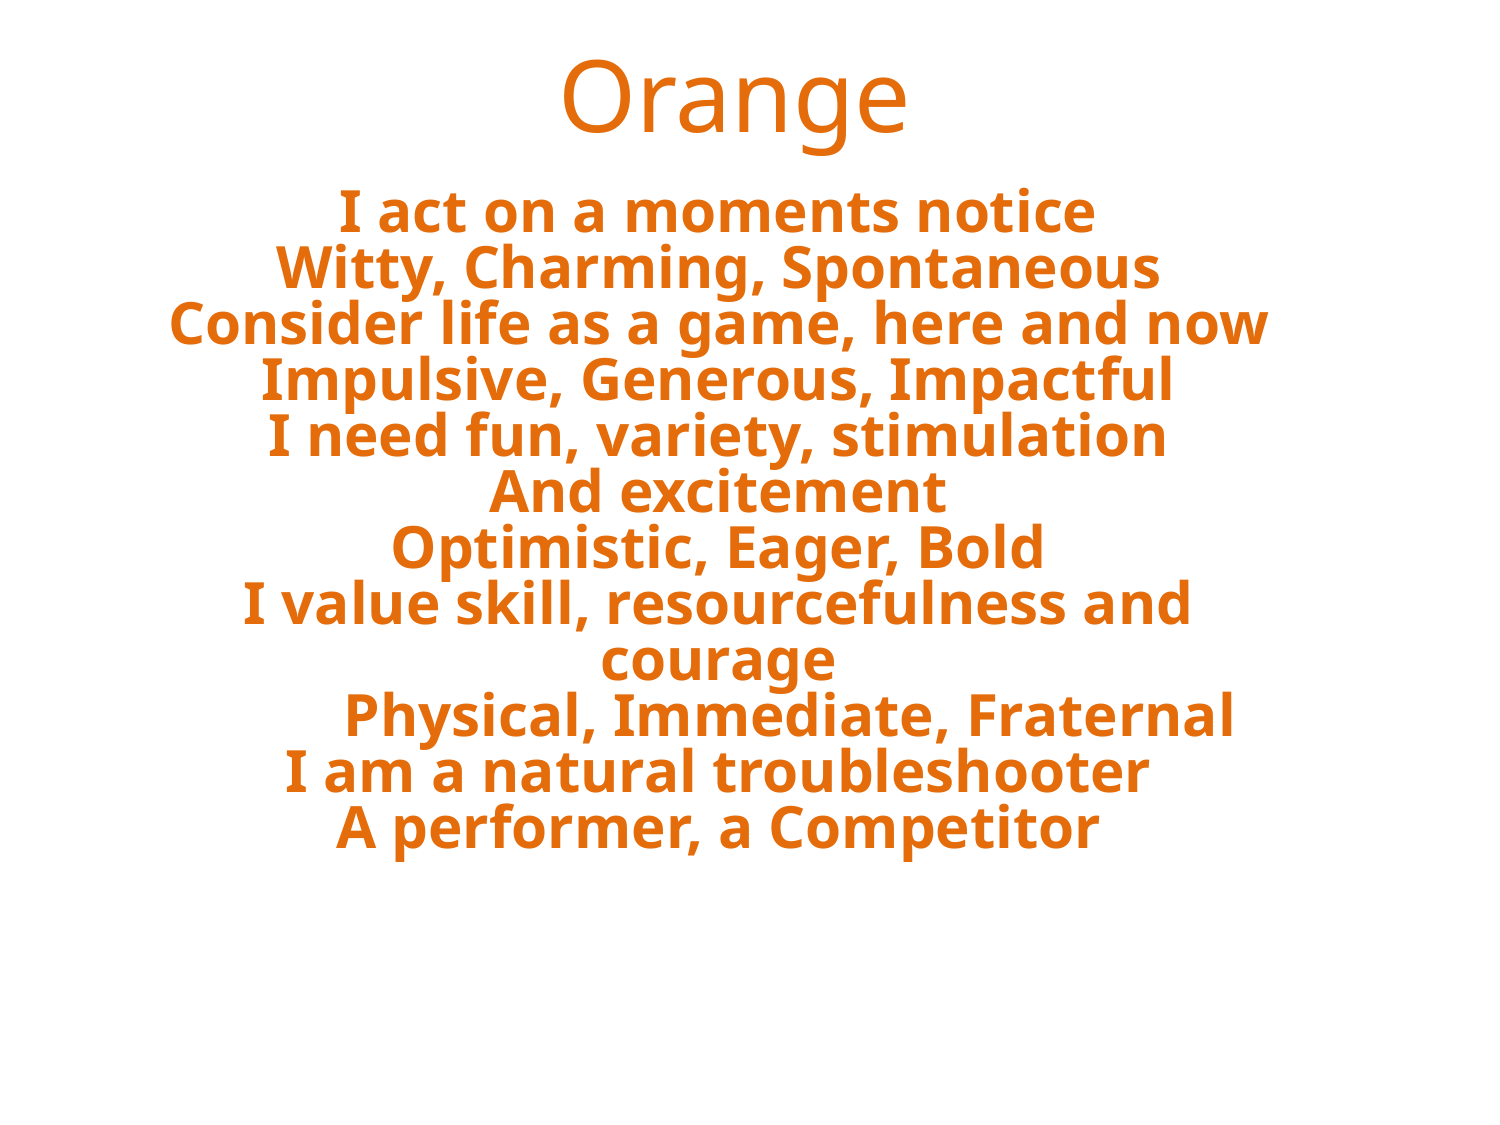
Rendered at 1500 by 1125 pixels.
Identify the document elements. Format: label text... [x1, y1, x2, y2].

text_box I act on a moments notice Witty, Charming, Spontaneous Consider life as a game, here and now Impulsive, Generous, Impactful I need fun, variety, stimulation And excitement Optimistic, Eager, Bold I value skill, resourcefulness and courage Physical, Immediate, Fraternal I am a natural troubleshooter A performer, a Competitor [124, 180, 1313, 868]
text_box Orange [286, 24, 1162, 160]
